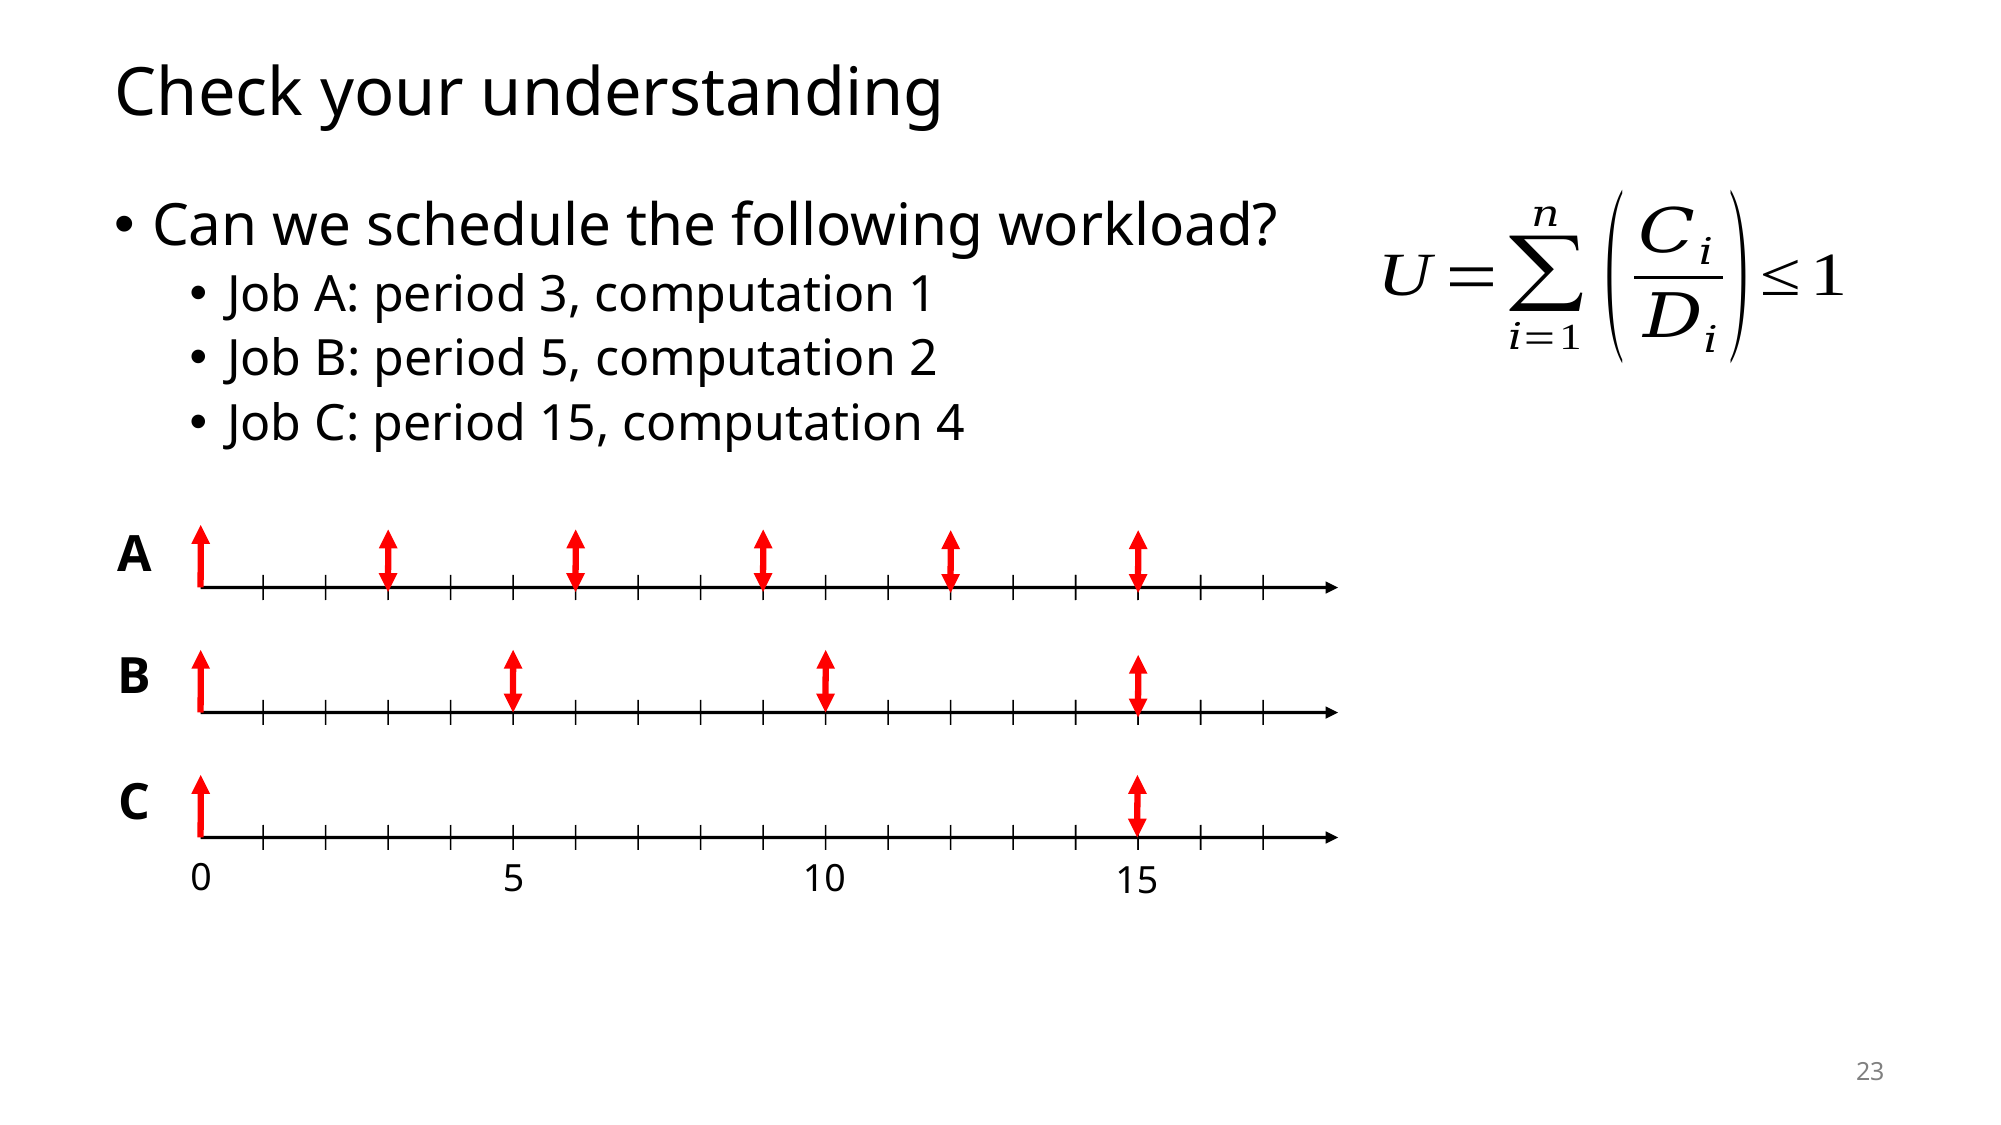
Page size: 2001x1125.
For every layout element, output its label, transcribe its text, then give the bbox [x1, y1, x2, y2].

slide_number 23 [1749, 1042, 1900, 1103]
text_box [175, 524, 1339, 910]
list Can we schedule the following workload? Job A: period 3, computation 1 Job B: period 5, computation 2 Job C: period 15, computation 4 [99, 187, 1900, 1013]
title Check your understanding [99, 37, 1900, 150]
text_box A [102, 514, 181, 590]
text_box C [103, 761, 175, 837]
text_box B [102, 636, 175, 711]
